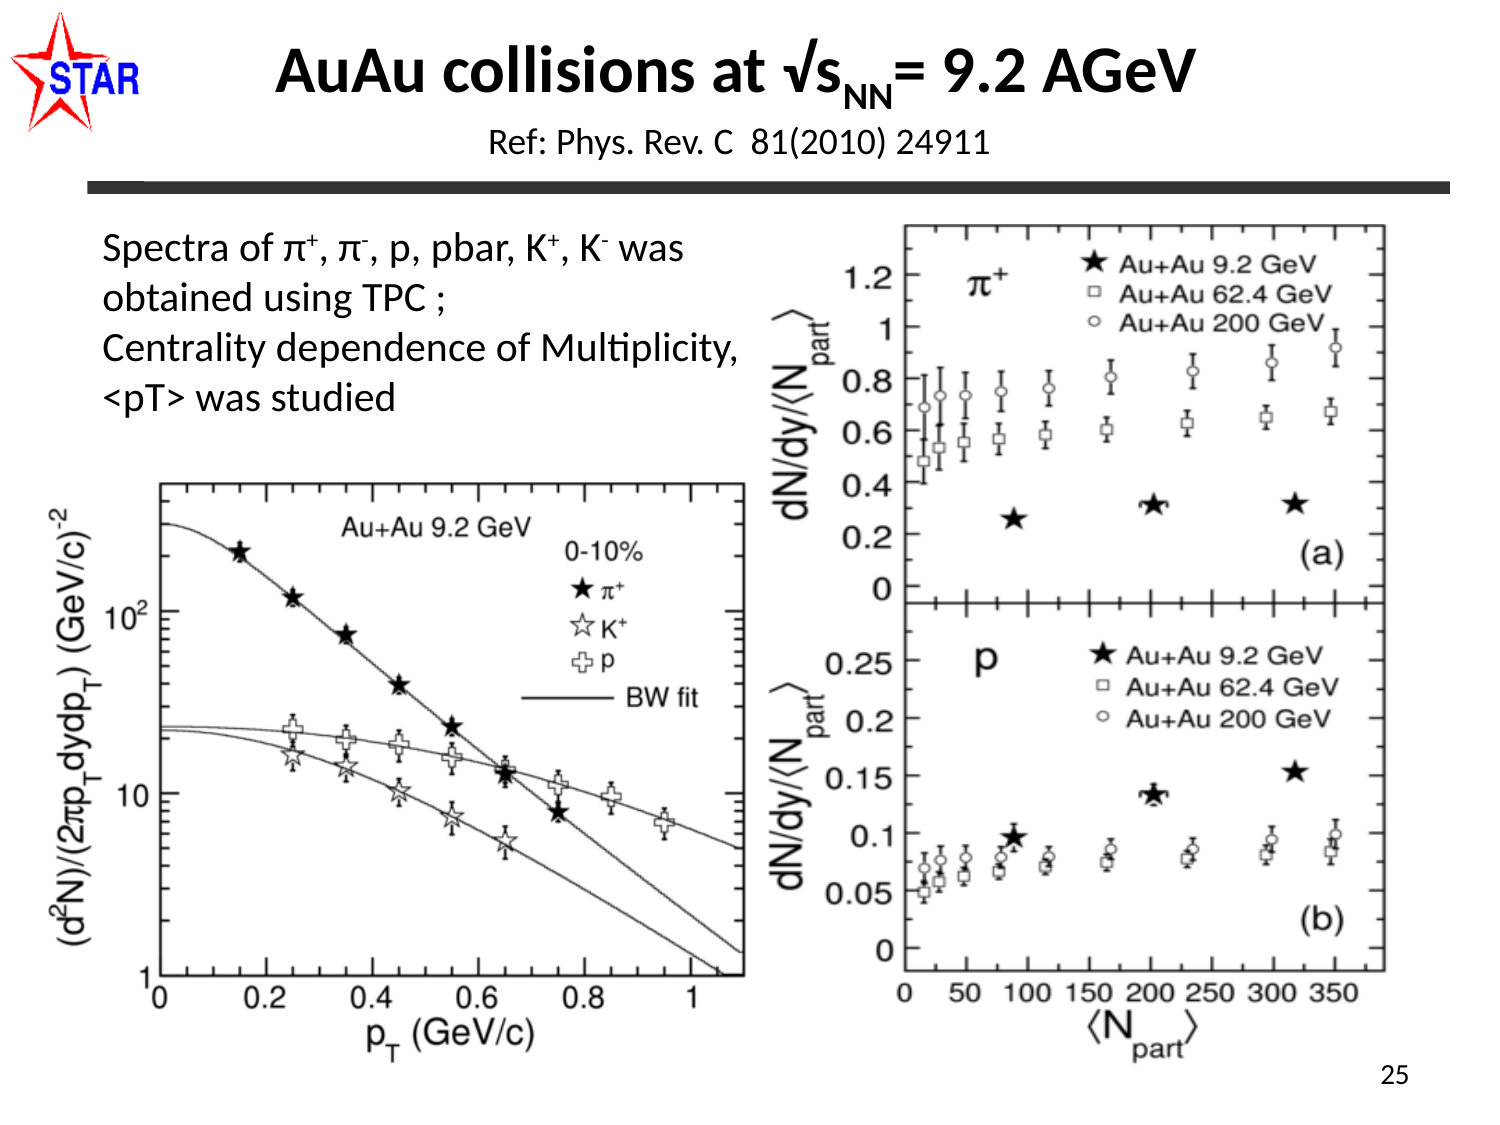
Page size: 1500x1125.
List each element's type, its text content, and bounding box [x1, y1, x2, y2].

slide_number 25 [1074, 1042, 1425, 1103]
picture [768, 224, 1388, 1065]
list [0, 482, 926, 1063]
text_box Spectra of π+, π-, p, pbar, Κ+, Κ- was obtained using TPC ; Centrality dependence of Multiplicity, <pT> was studied [87, 212, 769, 428]
title AuAu collisions at √sNN= 9.2 AGeV Ref: Phys. Rev. C 81(2010) 24911 [150, 0, 1338, 181]
picture [0, 0, 150, 150]
